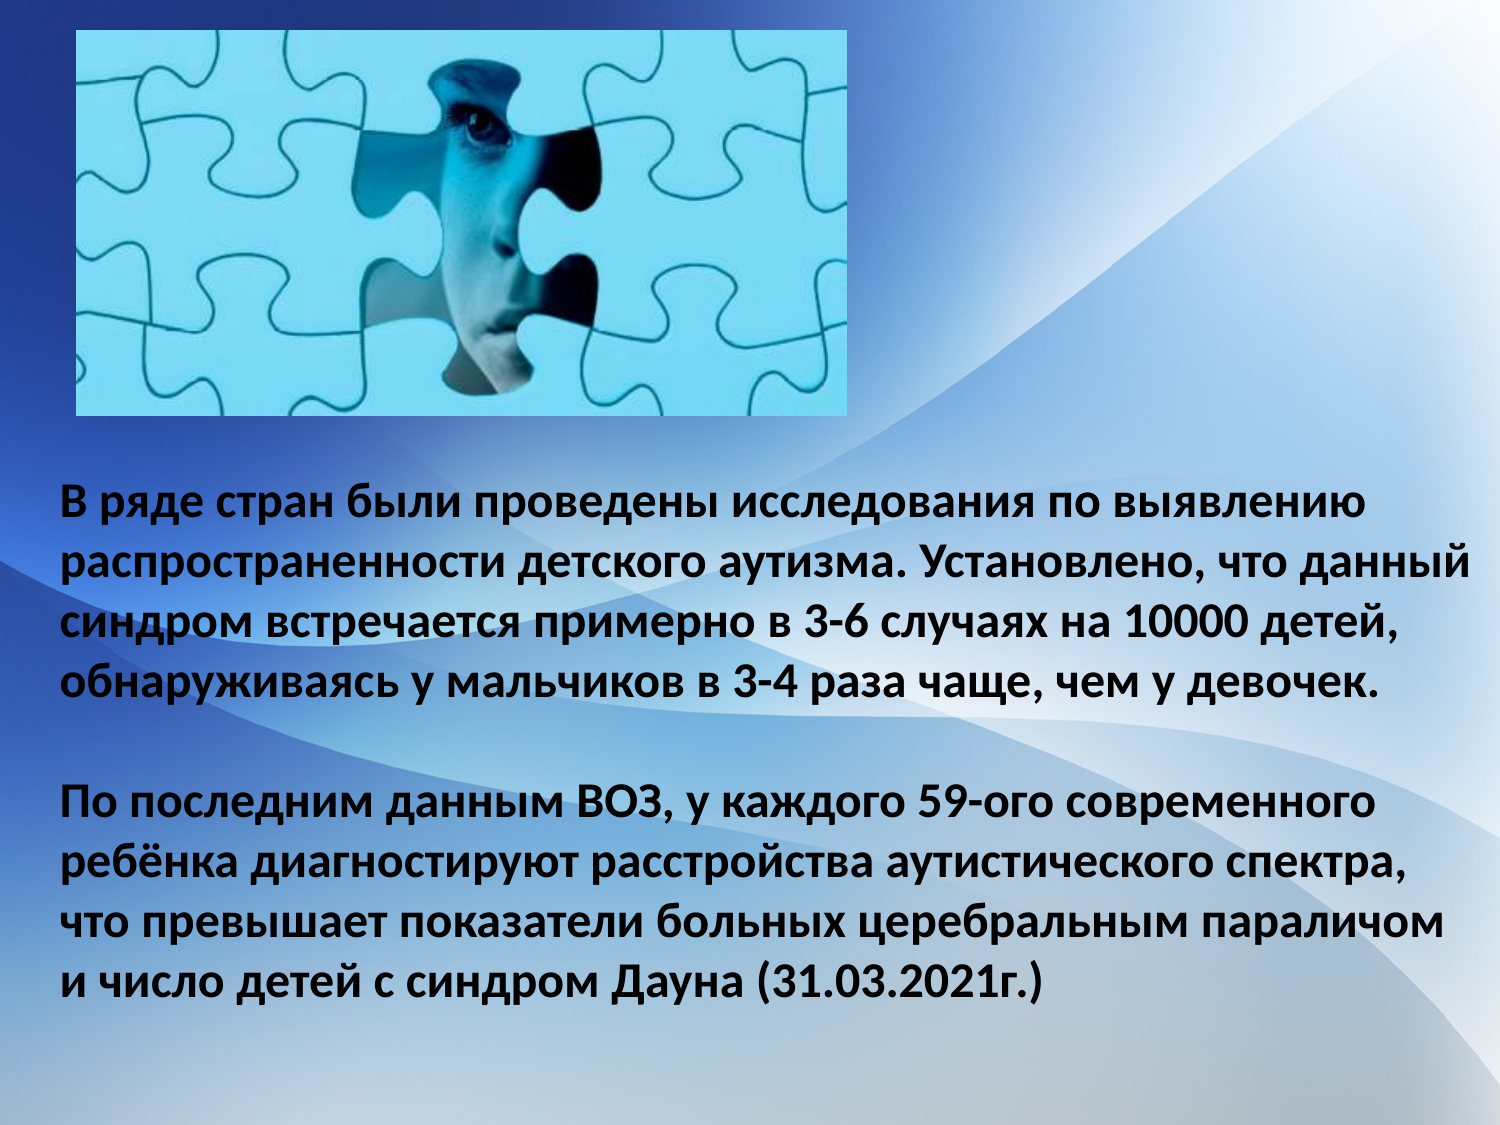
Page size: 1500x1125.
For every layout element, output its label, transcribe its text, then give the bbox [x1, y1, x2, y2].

picture [0, 0, 1500, 1125]
text_box В ряде стран были проведены исследования по выявлению распространенности детского аутизма. Установлено, что данный синдром встречается примерно в 3-6 случаях на 10000 детей, обнаруживаясь у мальчиков в 3-4 раза чаще, чем у девочек. По последним данным ВОЗ, у каждого 59-ого современного ребёнка диагностируют расстройства аутистического спектра, что превышает показатели больных церебральным параличом и число детей с синдром Дауна (31.03.2021г.) [44, 460, 1494, 1015]
